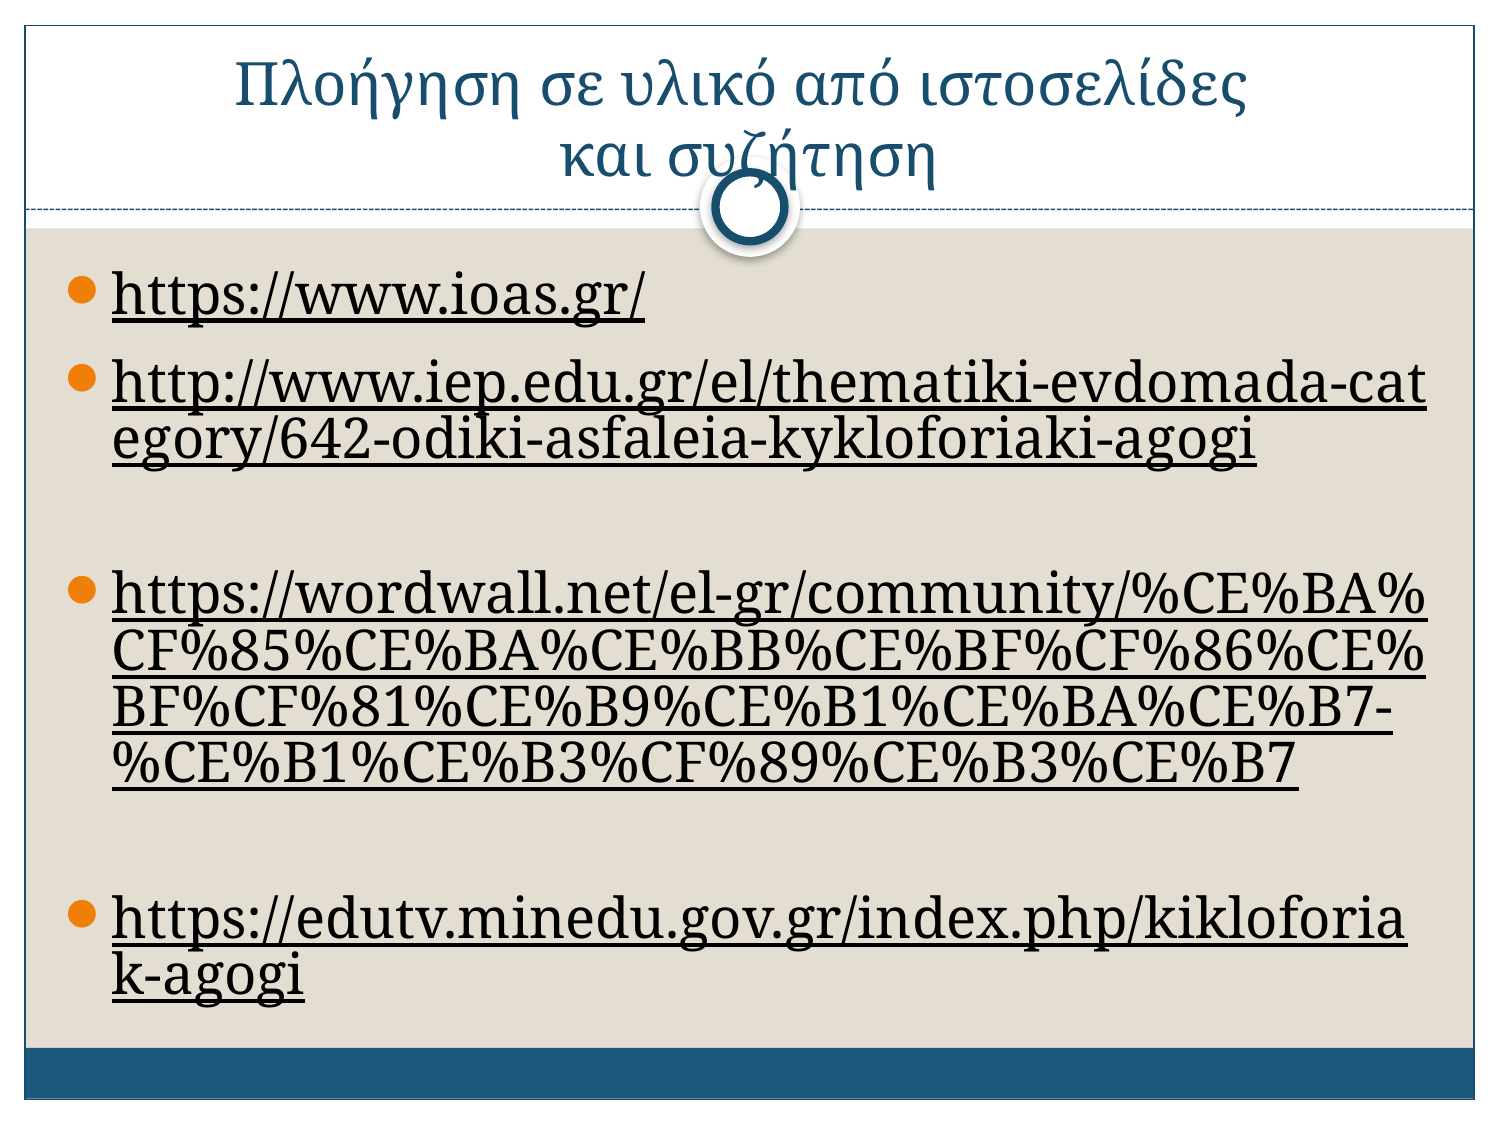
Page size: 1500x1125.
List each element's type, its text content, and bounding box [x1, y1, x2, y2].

title Πλοήγηση σε υλικό από ιστοσελίδες και συζήτηση [49, 37, 1450, 197]
list https://www.ioas.gr/ http://www.iep.edu.gr/el/thematiki-evdomada-category/642-odiki-asfaleia-kykloforiaki-agogi https://wordwall.net/el-gr/community/%CE%BA%CF%85%CE%BA%CE%BB%CE%BF%CF%86%CE%BF%CF%81%CE%B9%CE%B1%CE%BA%CE%B7-%CE%B1%CE%B3%CF%89%CE%B3%CE%B7 https://edutv.minedu.gov.gr/index.php/kikloforiak-agogi [49, 250, 1445, 1001]
